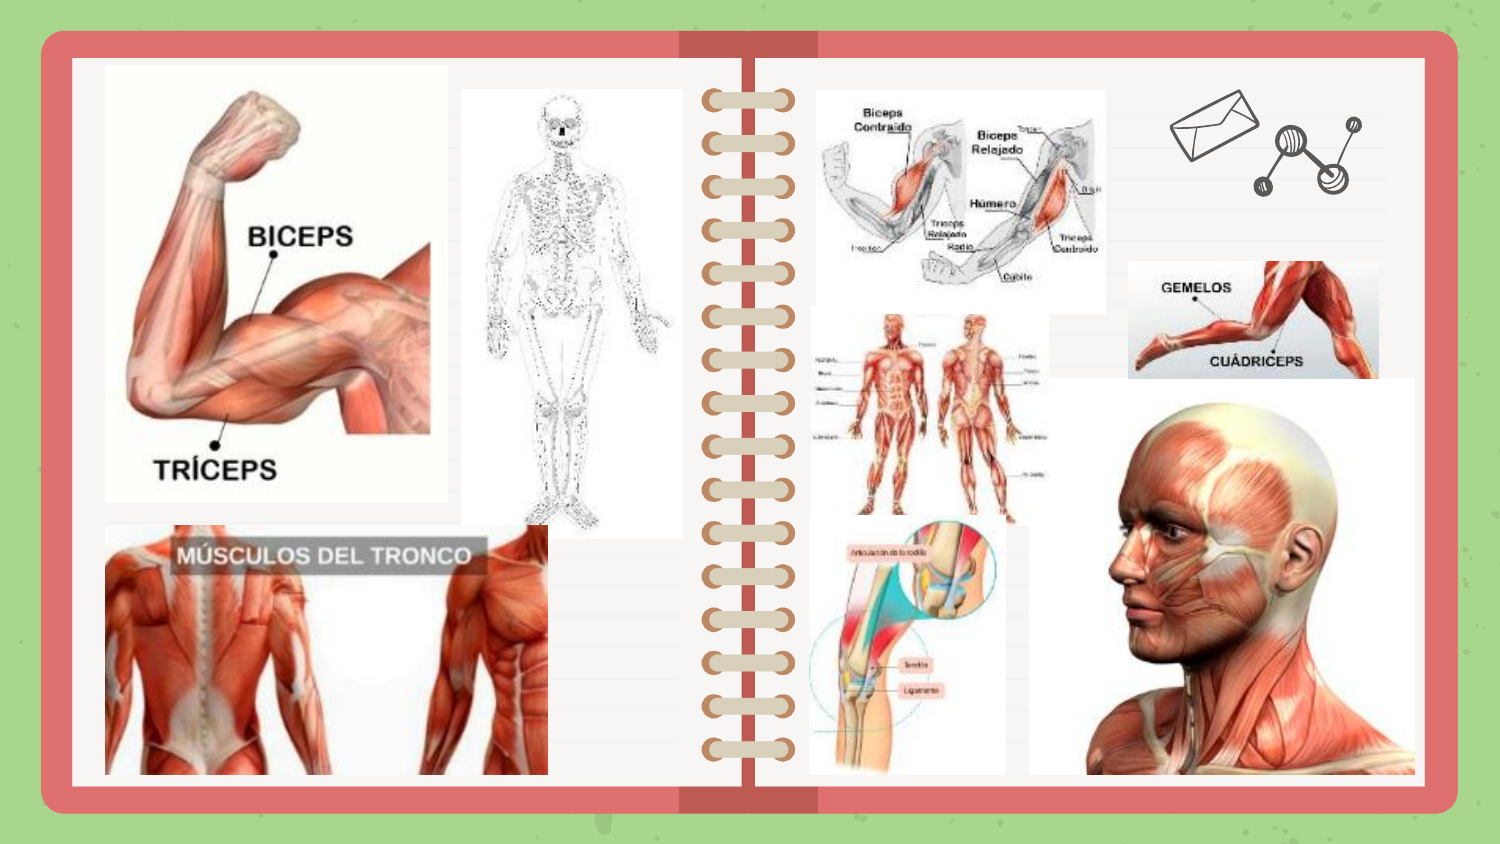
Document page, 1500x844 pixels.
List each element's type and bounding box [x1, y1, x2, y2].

text_box [1169, 89, 1260, 163]
picture [41, 30, 1458, 814]
text_box [1253, 116, 1362, 197]
